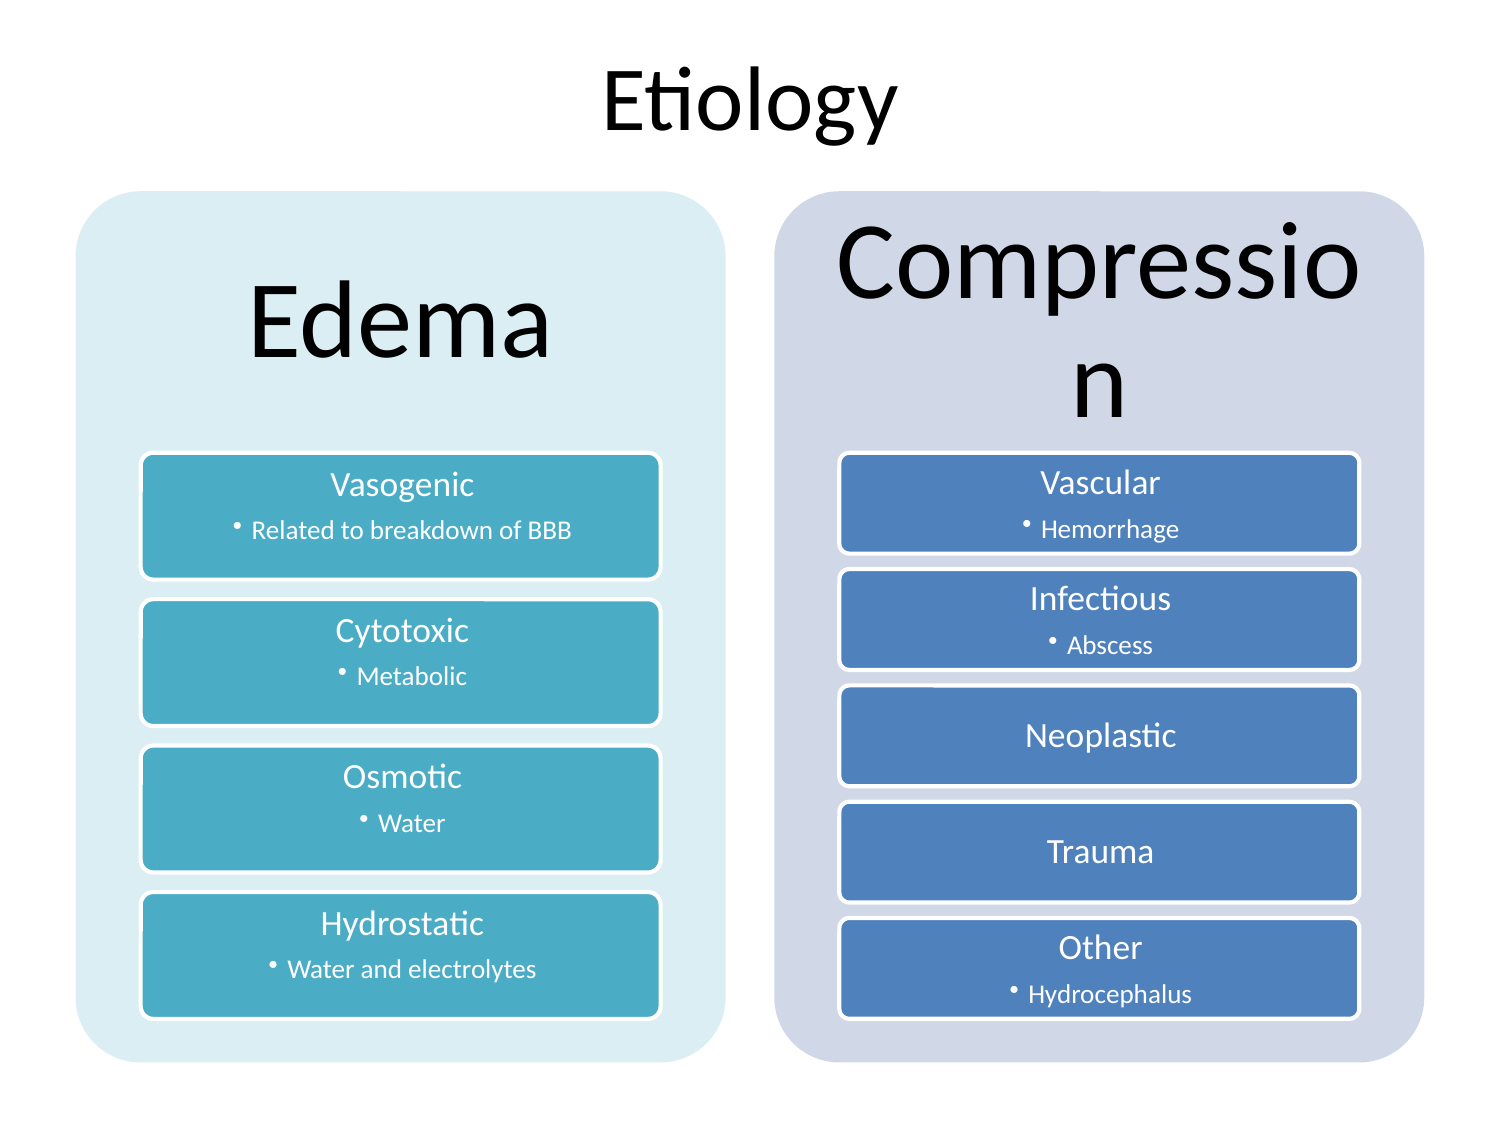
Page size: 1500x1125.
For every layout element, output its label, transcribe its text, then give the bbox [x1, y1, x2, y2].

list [74, 191, 1426, 1063]
title Etiology [75, 0, 1425, 188]
